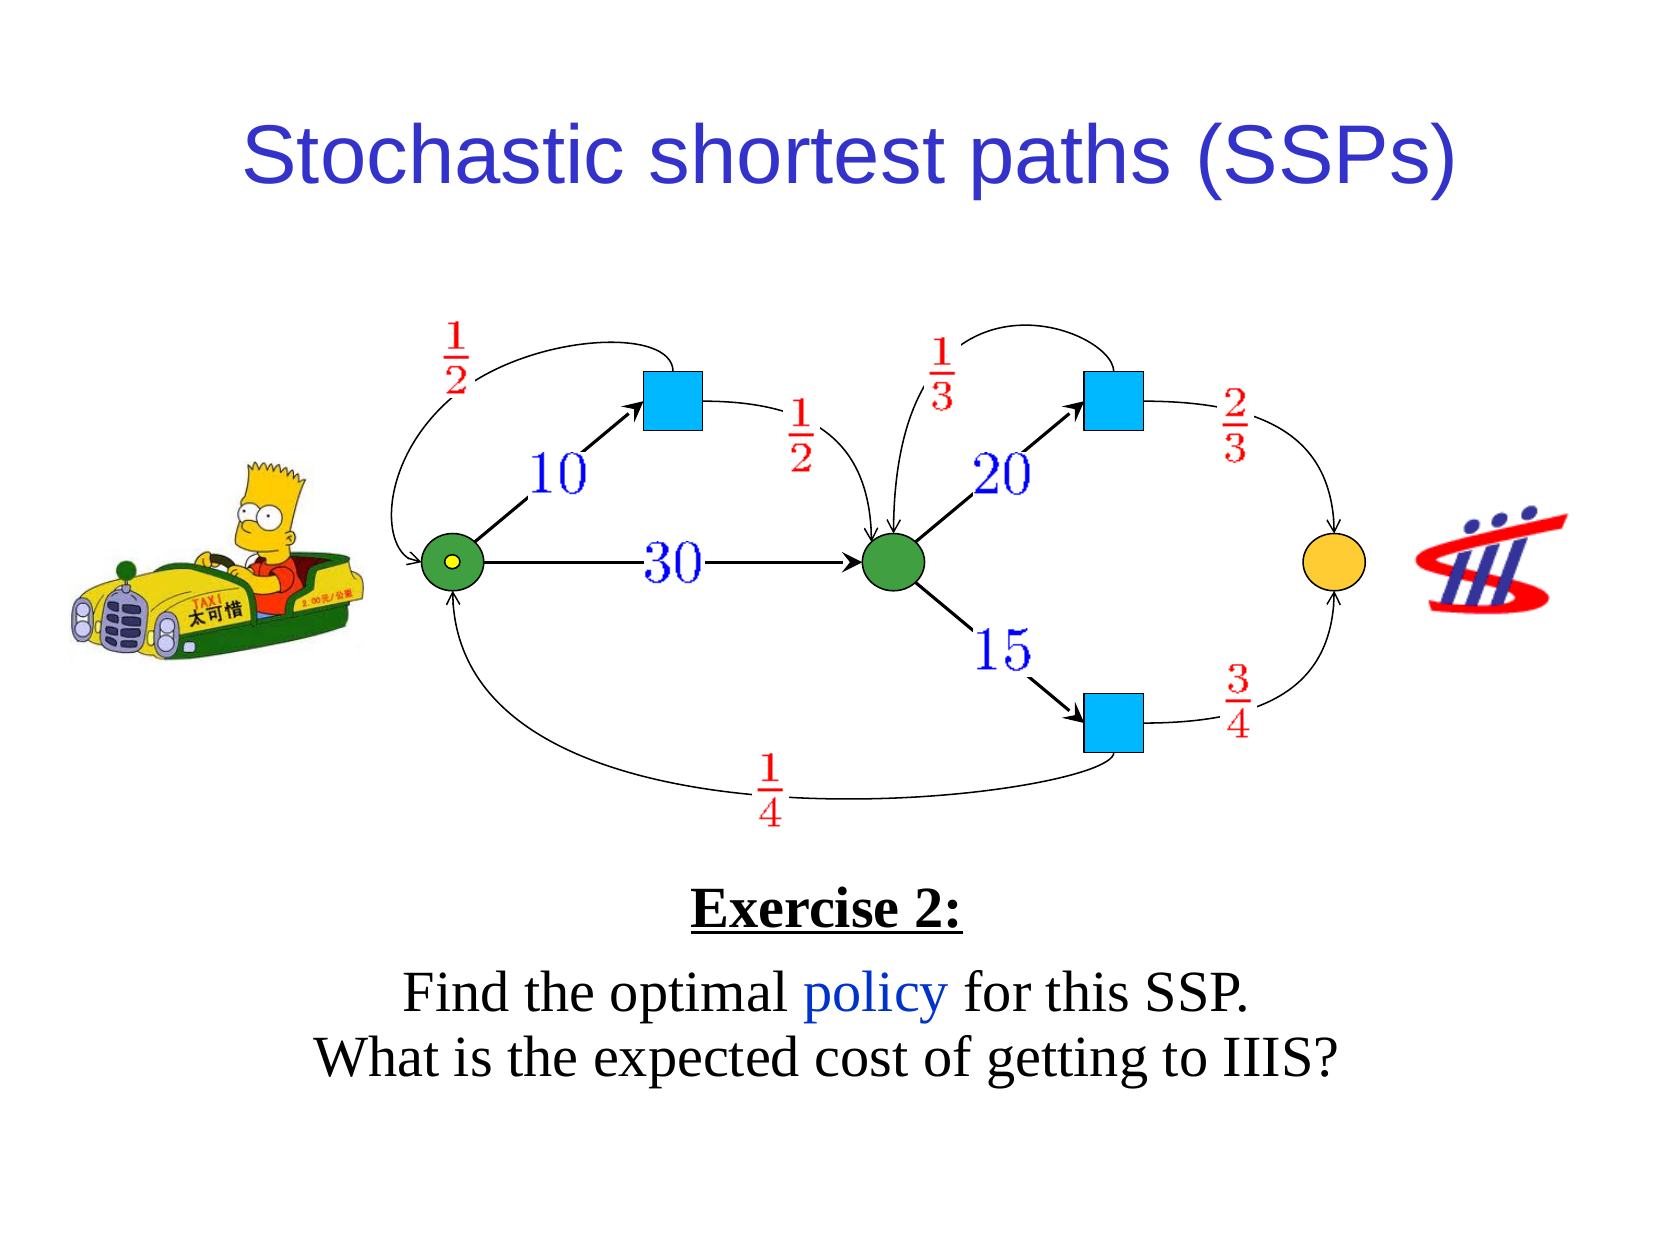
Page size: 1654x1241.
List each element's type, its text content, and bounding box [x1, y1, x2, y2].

picture [644, 541, 705, 589]
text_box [702, 340, 865, 1003]
picture [1407, 497, 1572, 627]
picture [1220, 663, 1257, 742]
picture [1217, 387, 1254, 466]
picture [528, 452, 590, 501]
text_box [421, 534, 446, 591]
text_box [869, 533, 923, 591]
text_box [647, 371, 697, 431]
picture [924, 335, 961, 415]
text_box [922, 342, 1085, 563]
text_box [1303, 533, 1366, 591]
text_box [451, 340, 643, 593]
picture [752, 752, 790, 831]
picture [972, 628, 1035, 678]
text_box Stochastic shortest paths (SSPs) [106, 83, 1595, 229]
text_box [1143, 590, 1335, 724]
picture [973, 452, 1035, 501]
text_box Exercise 2: Find the optimal policy for this SSP. What is the expected cost of getting to IIIS? [0, 868, 1654, 1097]
picture [783, 397, 820, 476]
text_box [915, 582, 1085, 724]
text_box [1083, 371, 1144, 753]
picture [438, 319, 475, 398]
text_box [1143, 400, 1335, 534]
picture [68, 461, 364, 665]
